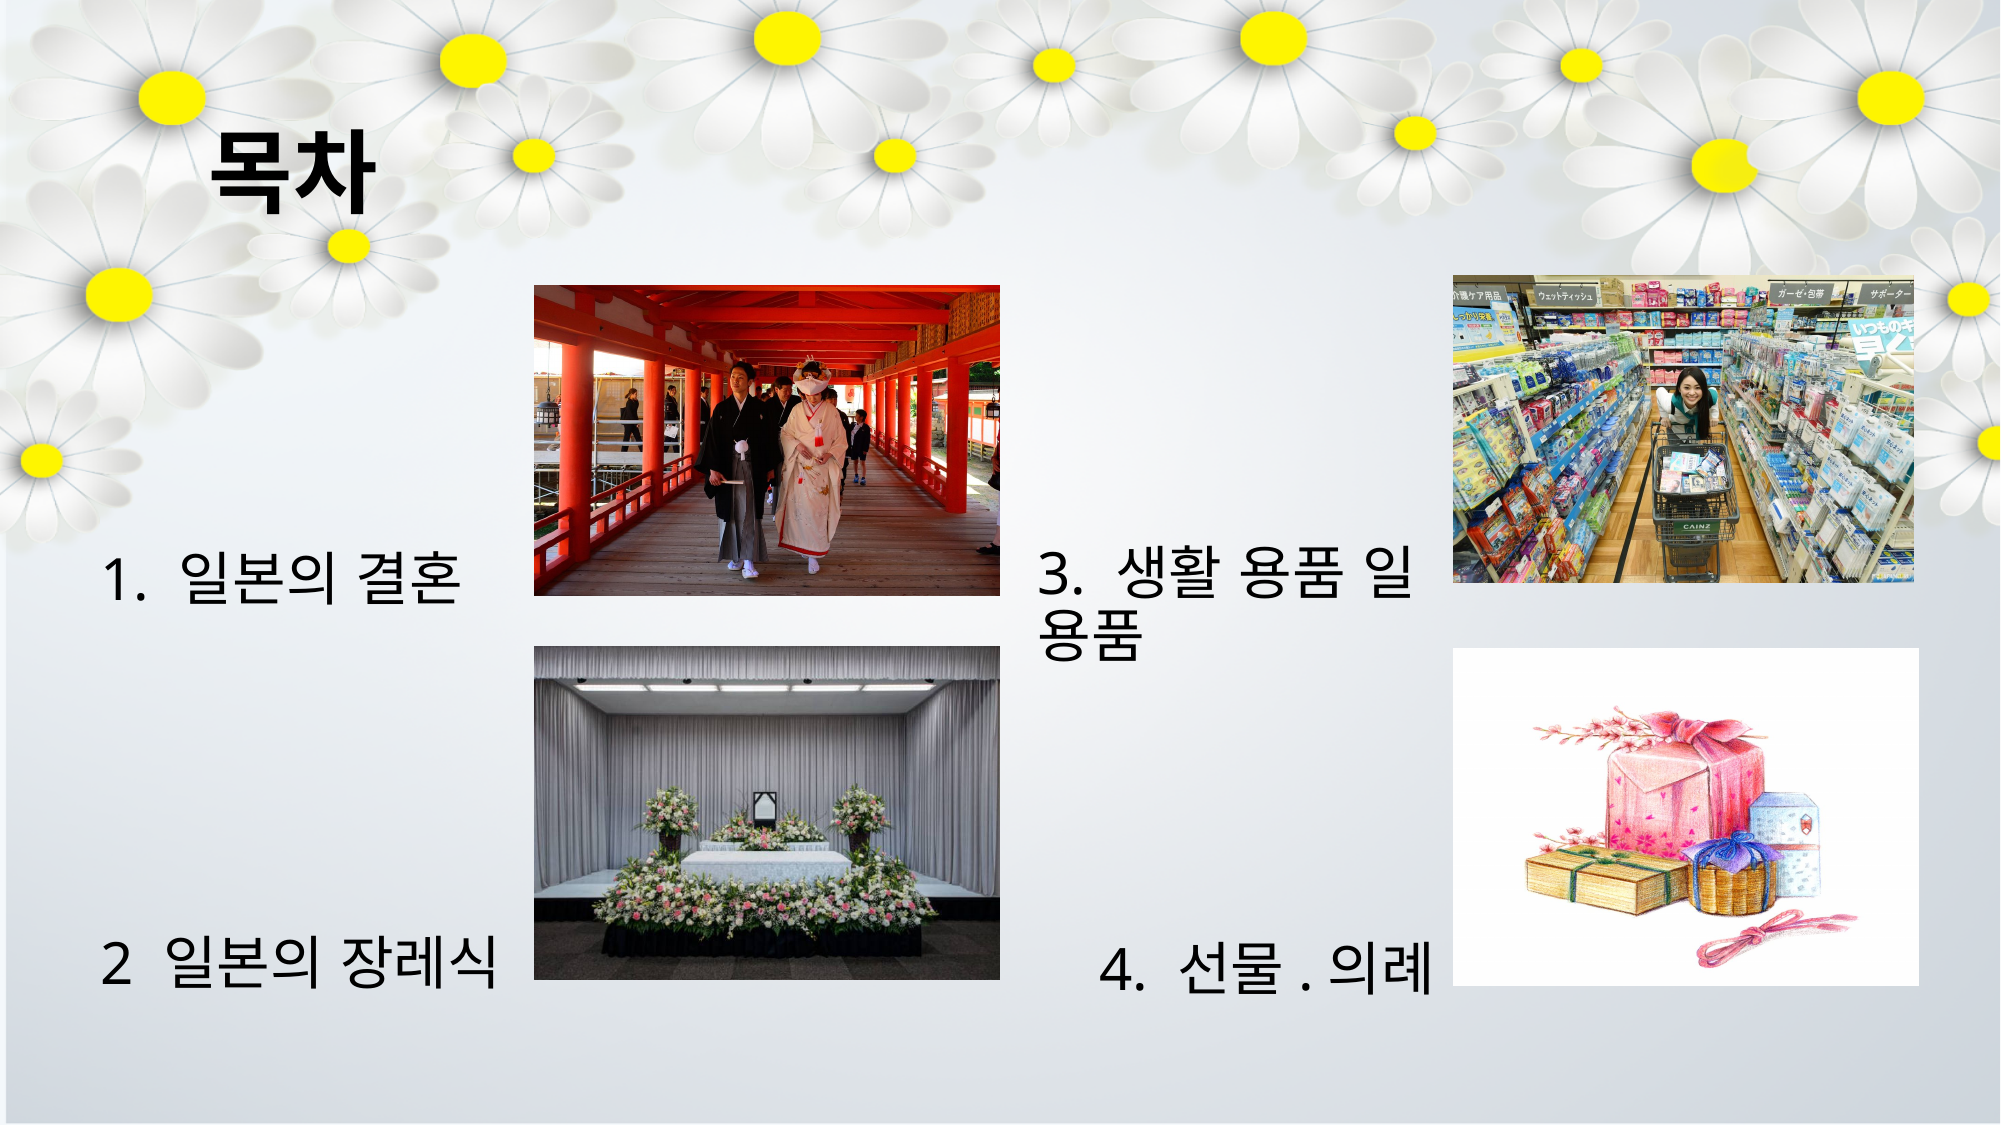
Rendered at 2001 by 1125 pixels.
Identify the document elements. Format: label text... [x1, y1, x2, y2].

picture [0, 0, 2001, 1125]
text_box 2 일본의 장레식 [85, 926, 535, 1032]
text_box 4. 선물.의례 [1084, 932, 1533, 1038]
list 1. 일본의 결혼 [85, 543, 535, 649]
text_box 3. 생활 용품 일 용품 [1022, 536, 1489, 719]
title 목차 [193, 67, 1919, 286]
